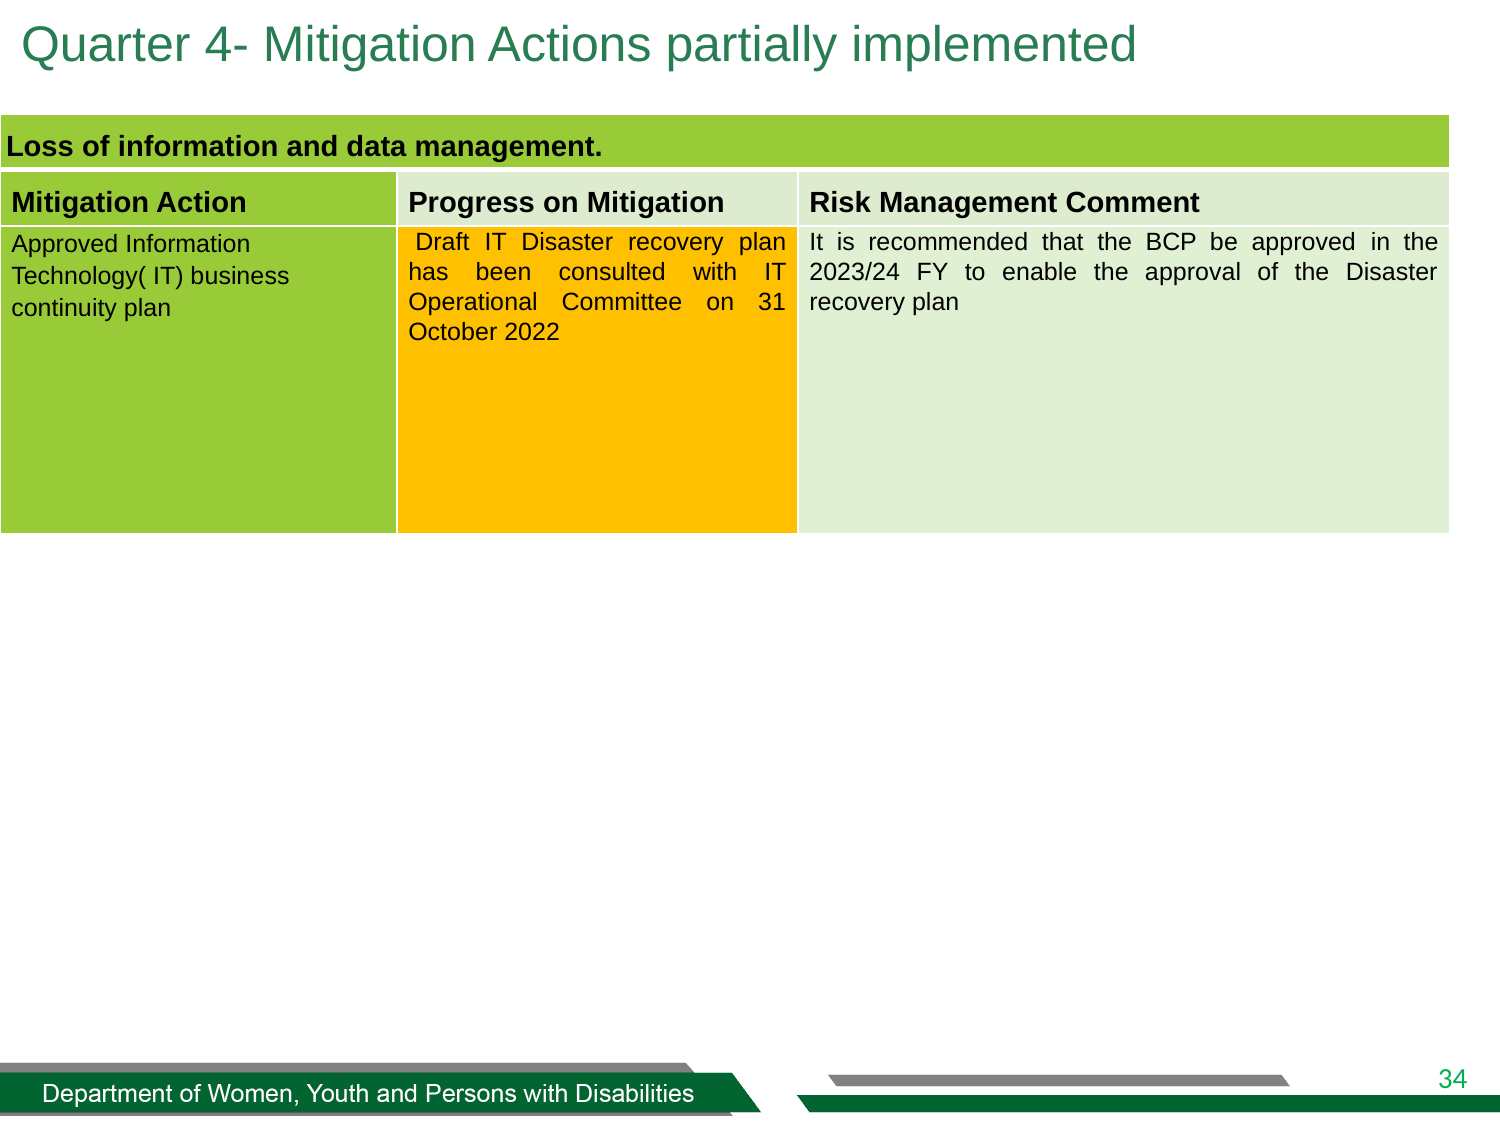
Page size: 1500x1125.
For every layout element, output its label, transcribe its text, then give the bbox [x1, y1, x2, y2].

table_cell Draft IT Disaster recovery plan has been consulted with IT Operational Committee on 31 October 2022 [398, 227, 797, 533]
picture [0, 45, 1500, 1125]
table_cell Approved Information Technology( IT) business continuity plan [1, 227, 396, 533]
table_cell Risk Management Comment [799, 172, 1449, 225]
table_cell Mitigation Action [1, 172, 396, 225]
table_header Loss of information and data management. [1, 115, 1449, 167]
table_cell It is recommended that the BCP be approved in the 2023/24 FY to enable the approval of the Disaster recovery plan [799, 227, 1449, 533]
text_box Quarter 4- Mitigation Actions partially implemented [6, 11, 1153, 81]
table_cell Progress on Mitigation [398, 172, 797, 225]
